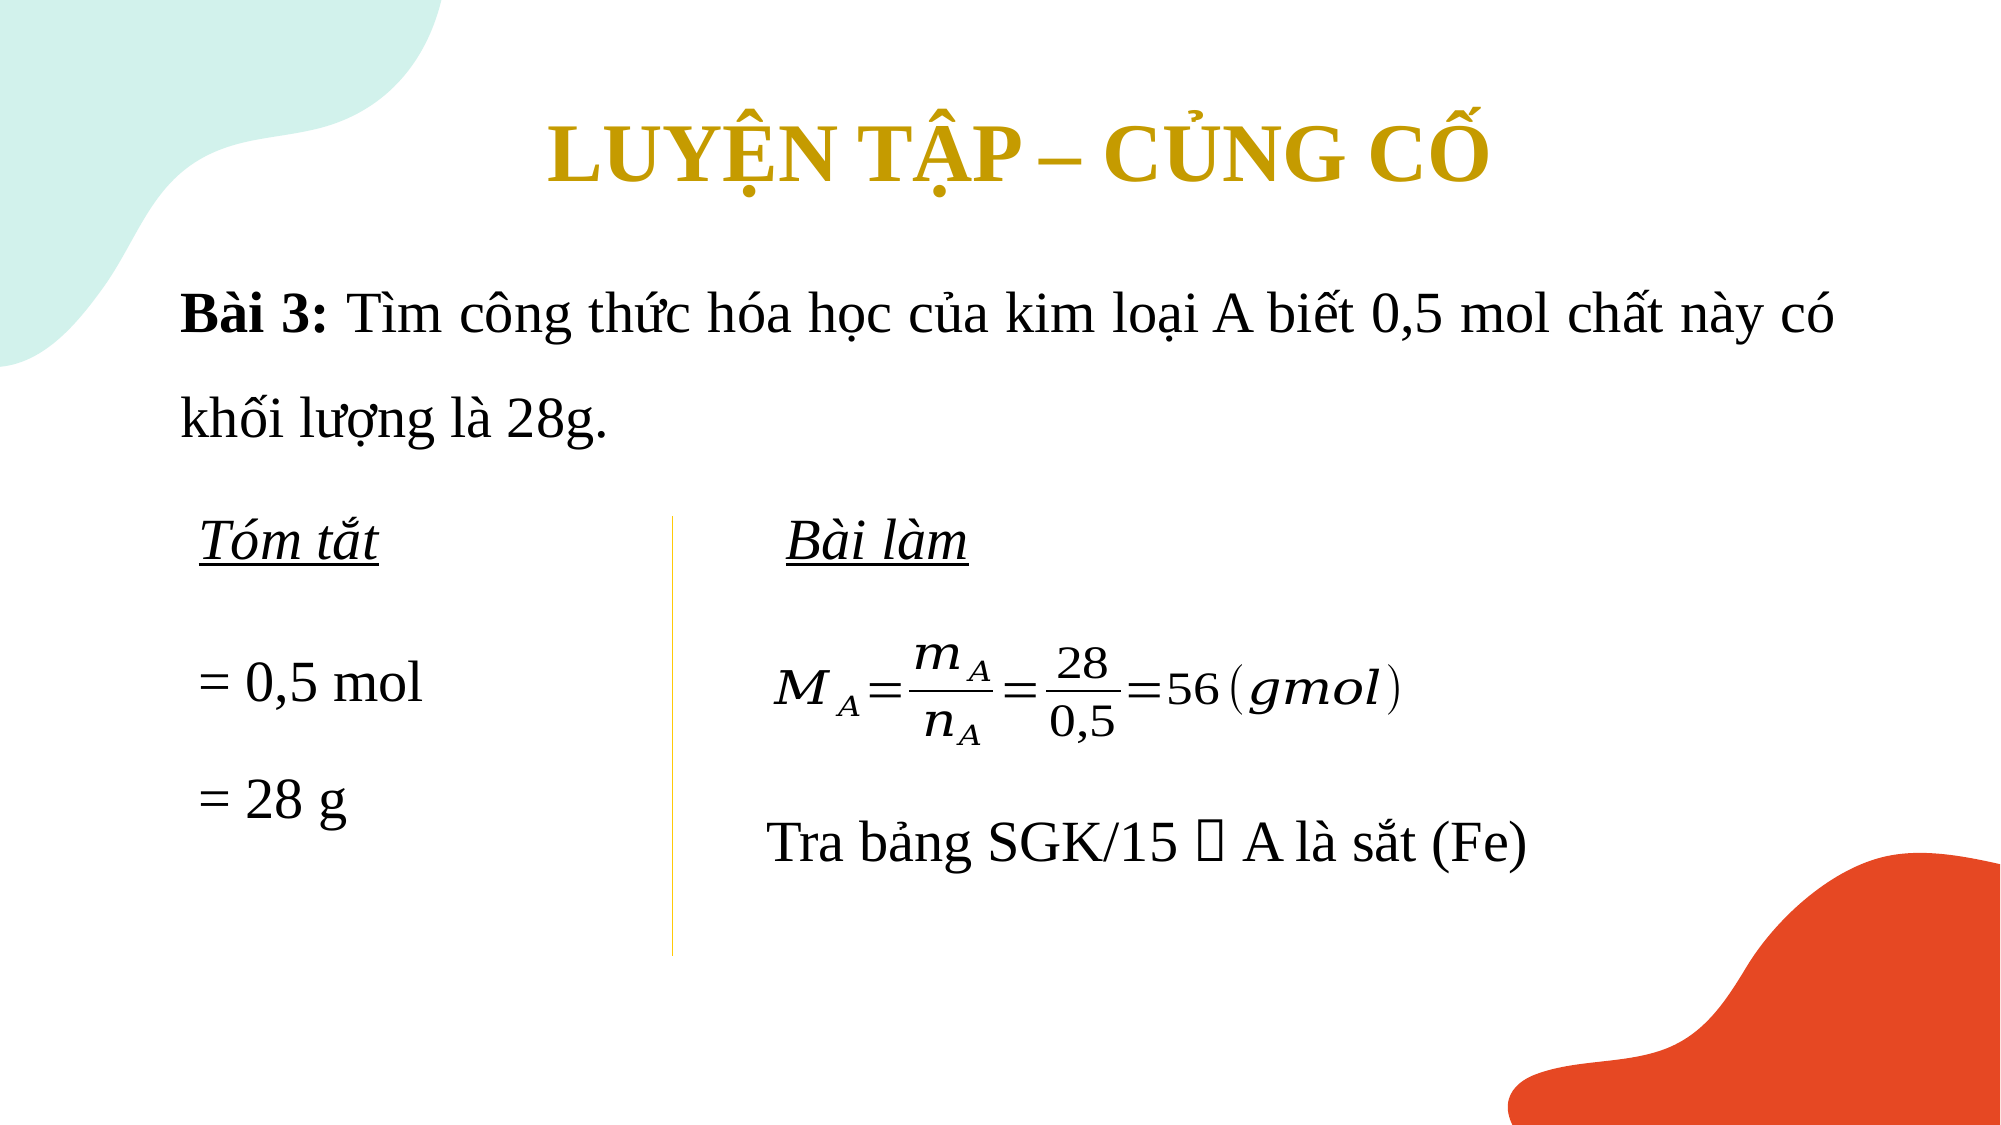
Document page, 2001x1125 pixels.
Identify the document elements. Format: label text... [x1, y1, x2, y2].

text_box Tóm tắt [183, 493, 420, 579]
text_box Bài làm [771, 493, 1007, 579]
text_box Bài 3: Tìm công thức hóa học của kim loại A biết 0,5 mol chất này có khối lượng là 28g. [165, 231, 1852, 456]
text_box Tra bảng SGK/15  A là sắt (Fe) [751, 795, 1951, 881]
title LUYỆN TẬP – CỦNG CỐ [165, 100, 1874, 209]
